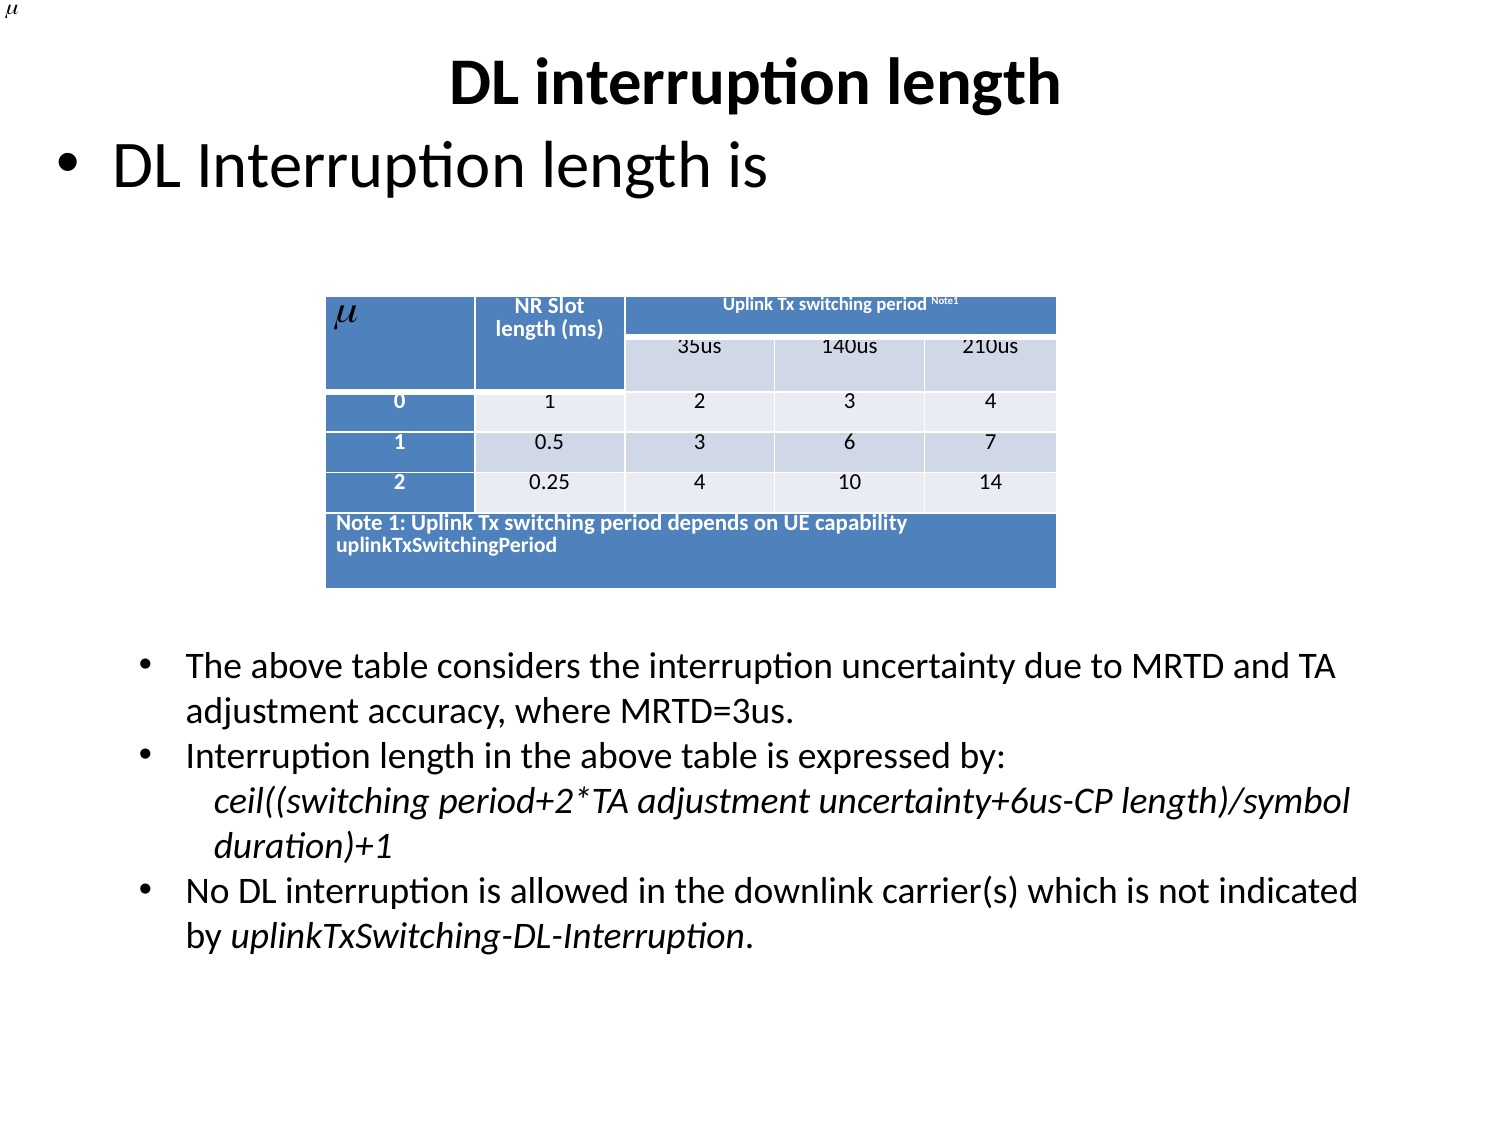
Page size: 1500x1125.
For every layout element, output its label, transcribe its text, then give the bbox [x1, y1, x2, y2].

picture [324, 296, 370, 342]
table_cell 3 [775, 393, 924, 431]
table_cell 7 [925, 433, 1056, 472]
text_box DL Interruption length is [41, 113, 1430, 374]
table_cell 4 [626, 473, 774, 512]
table_cell 0.5 [476, 433, 624, 472]
table_cell 10 [775, 473, 924, 512]
table_cell 3 [626, 433, 774, 472]
title DL interruption length [53, 0, 1459, 172]
table_cell 0.25 [476, 473, 624, 512]
table_cell 6 [775, 433, 924, 472]
table_cell 140us [775, 340, 924, 391]
table_cell 2 [626, 393, 774, 431]
table_cell 2 [326, 473, 474, 512]
text_box The above table considers the interruption uncertainty due to MRTD and TA adjustment accuracy, where MRTD=3us. Interruption length in the above table is expressed by: ceil((switching period+2*TA adjustment uncertainty+6us-CP length)/symbol duration)+1 No DL interruption is allowed in the downlink carrier(s) which is not indicated by uplinkTxSwitching-DL-Interruption. [123, 633, 1400, 1009]
table_cell 1 [326, 433, 474, 472]
table_header [326, 297, 474, 389]
table_cell 4 [925, 393, 1056, 431]
table_cell 14 [925, 473, 1056, 512]
table_header NR Slot length (ms) [476, 297, 624, 389]
table_cell Note 1: Uplink Tx switching period depends on UE capability uplinkTxSwitchingPeriod [326, 514, 1056, 588]
picture [0, 0, 26, 26]
table_cell 210us [925, 340, 1056, 391]
table_cell 35us [626, 340, 774, 391]
table_cell 0 [326, 395, 474, 431]
table_cell 1 [476, 395, 624, 431]
table_header Uplink Tx switching period Note1 [626, 297, 1056, 334]
